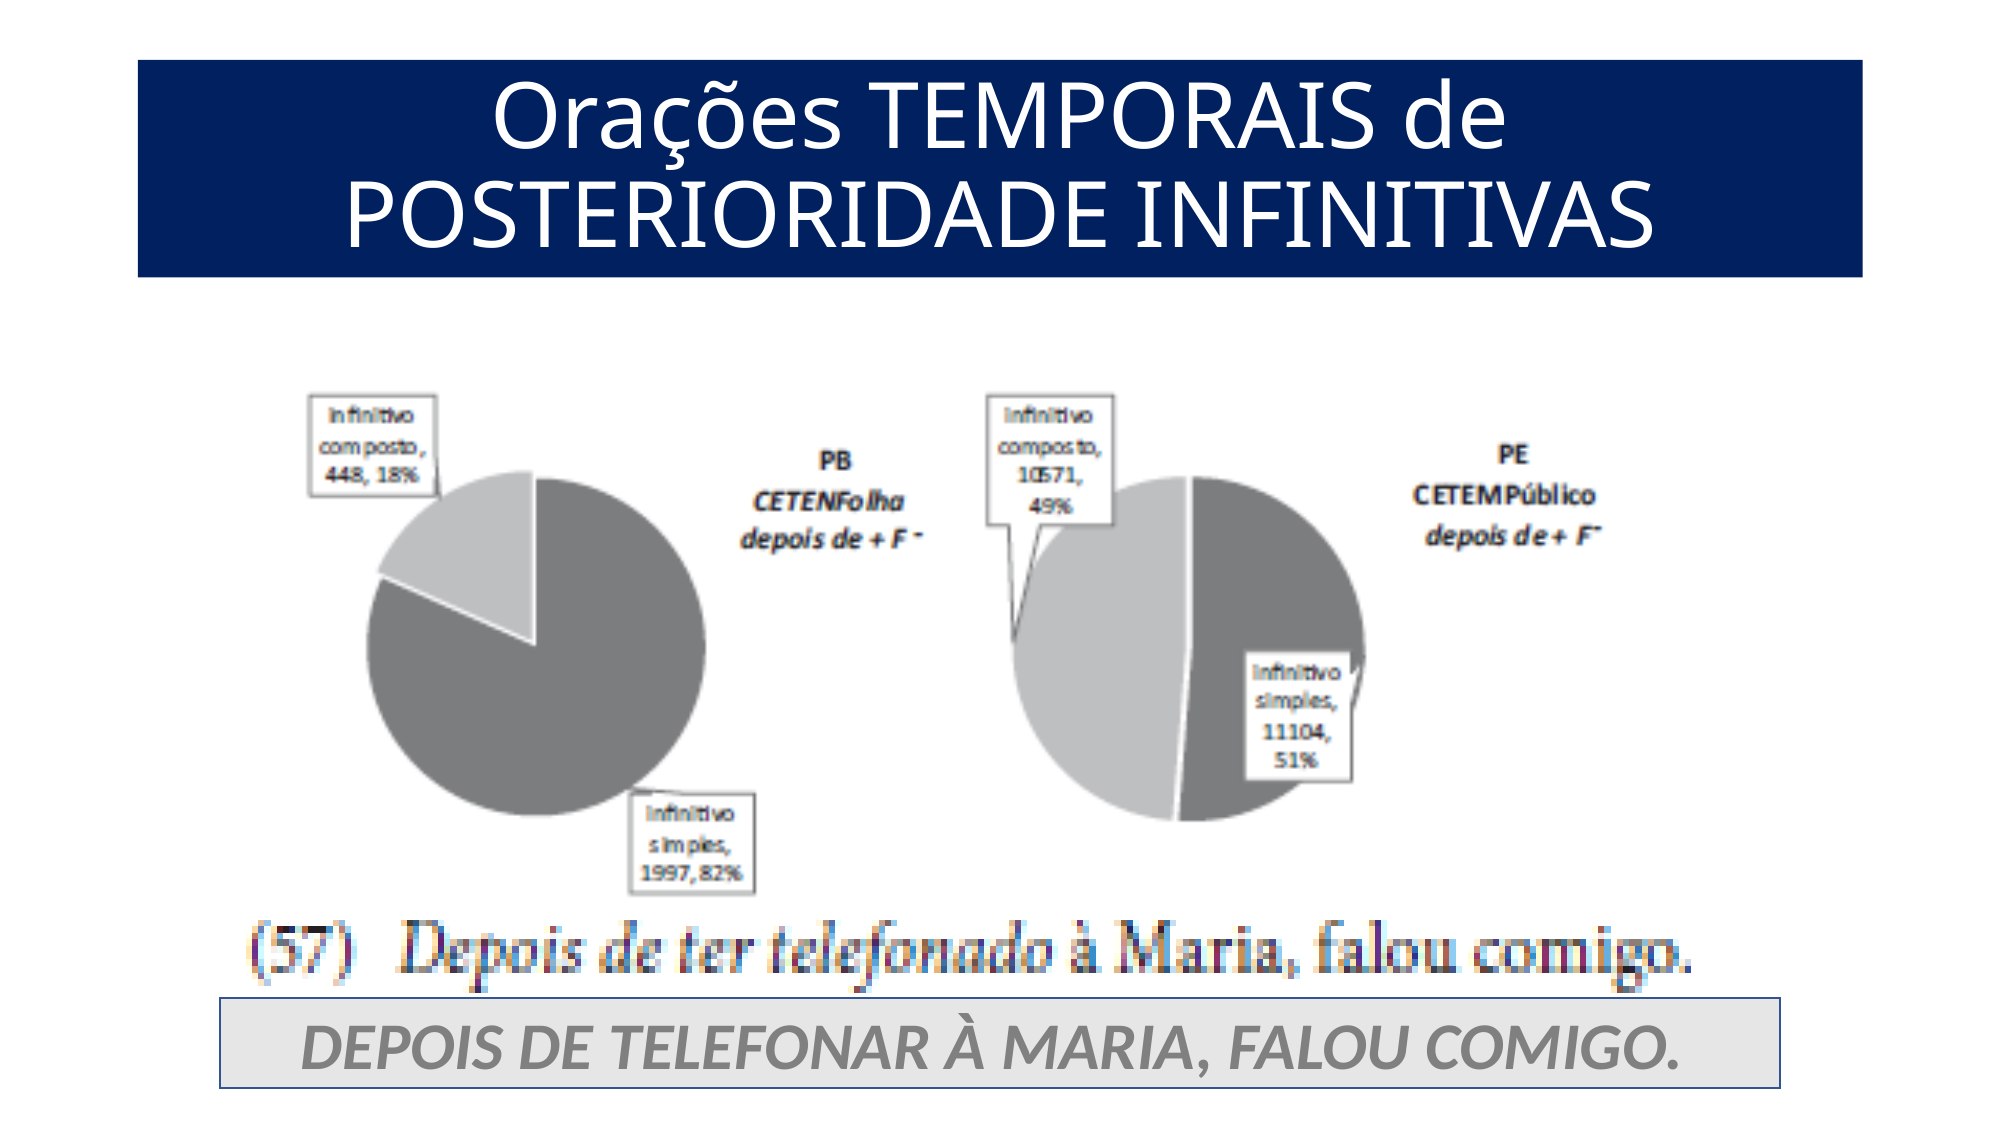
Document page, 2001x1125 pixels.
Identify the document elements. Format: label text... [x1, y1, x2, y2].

title Orações TEMPORAIS de POSTERIORIDADE INFINITIVAS [137, 59, 1863, 278]
text_box DEPOIS DE TELEFONAR À MARIA, FALOU COMIGO. [219, 997, 1781, 1089]
picture [240, 355, 1692, 1007]
